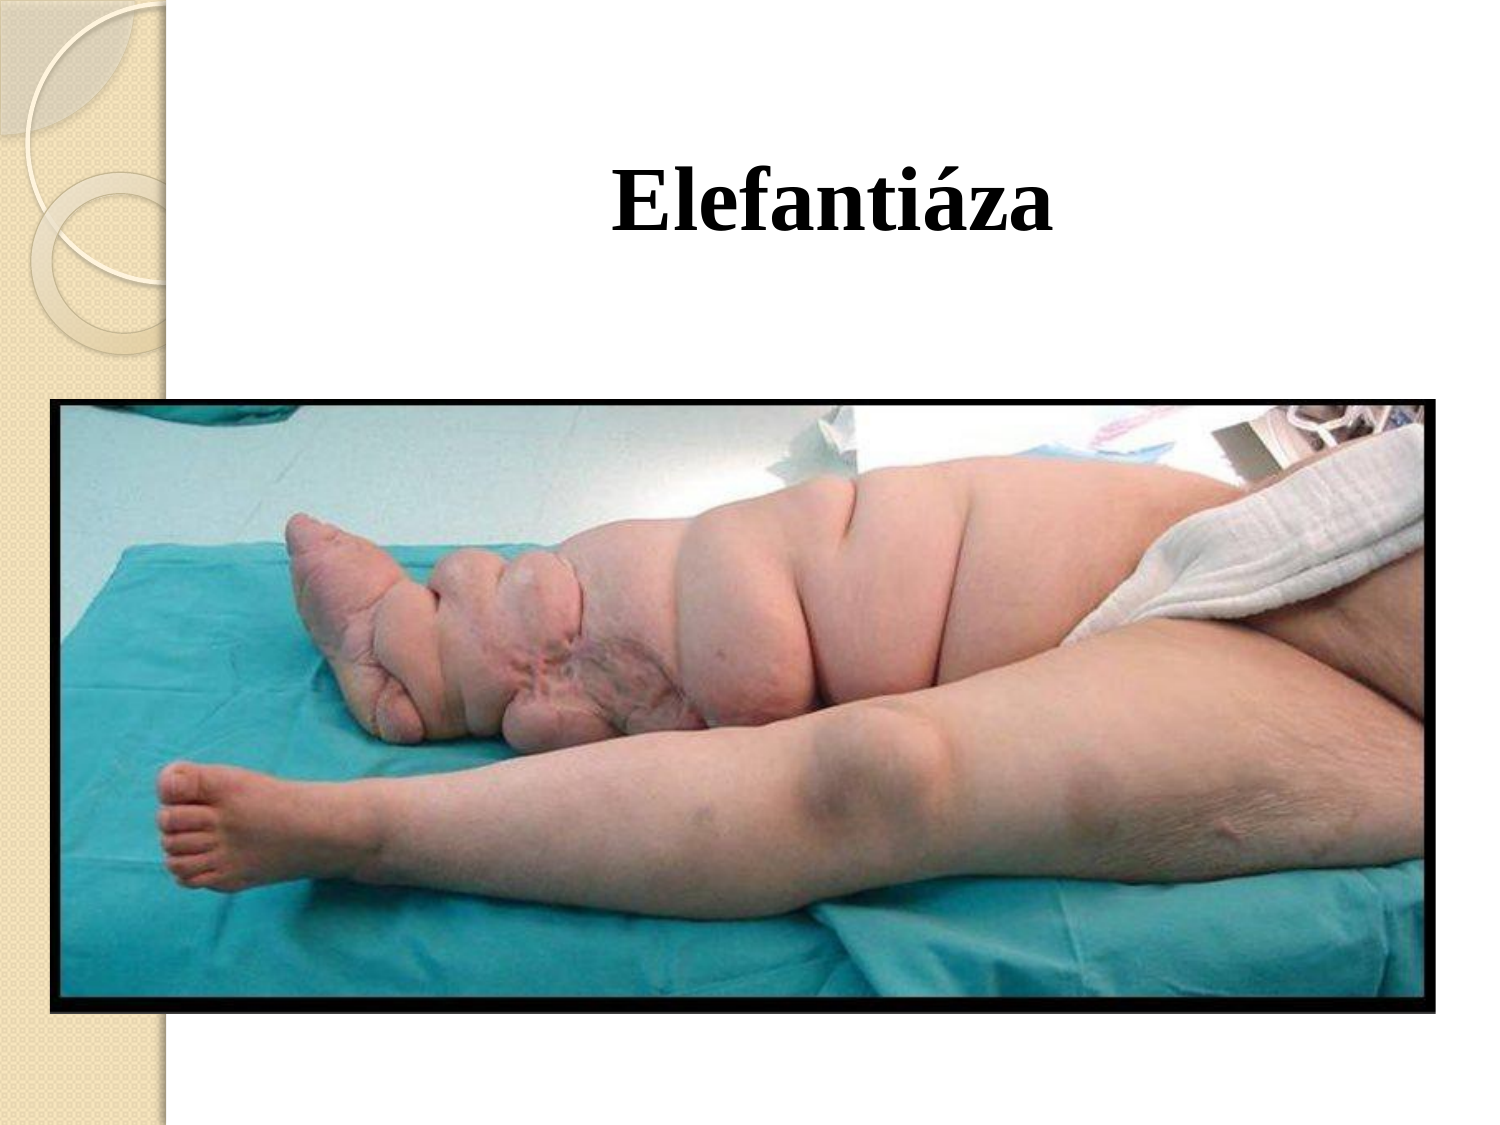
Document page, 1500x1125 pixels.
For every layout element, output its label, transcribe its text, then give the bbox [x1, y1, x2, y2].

title Elefantiáza [235, 0, 1466, 288]
text_box [49, 399, 1436, 1014]
